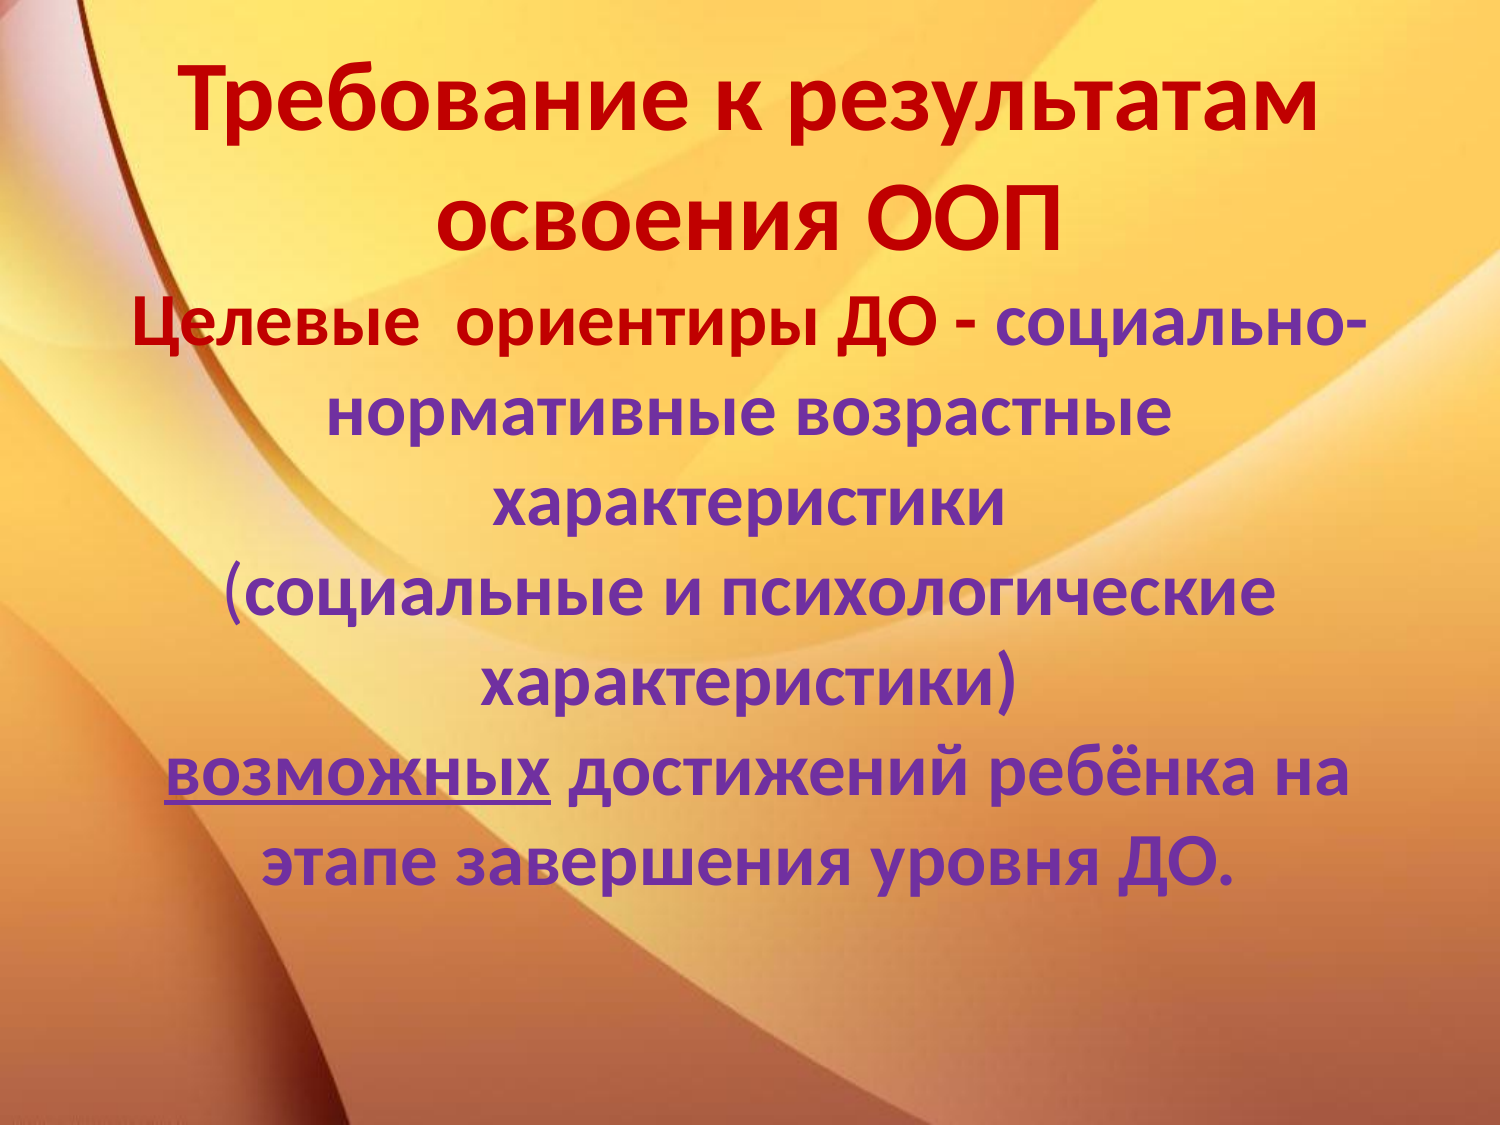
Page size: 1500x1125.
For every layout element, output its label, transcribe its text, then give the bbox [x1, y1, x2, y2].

picture [0, 0, 1500, 1125]
title Требование к результатам освоения ООП [75, 45, 1425, 256]
list Целевые ориентиры ДО - социально-нормативные возрастные характеристики (социальные и психологические характеристики) возможных достижений ребёнка на этапе завершения уровня ДО. [75, 262, 1425, 1005]
